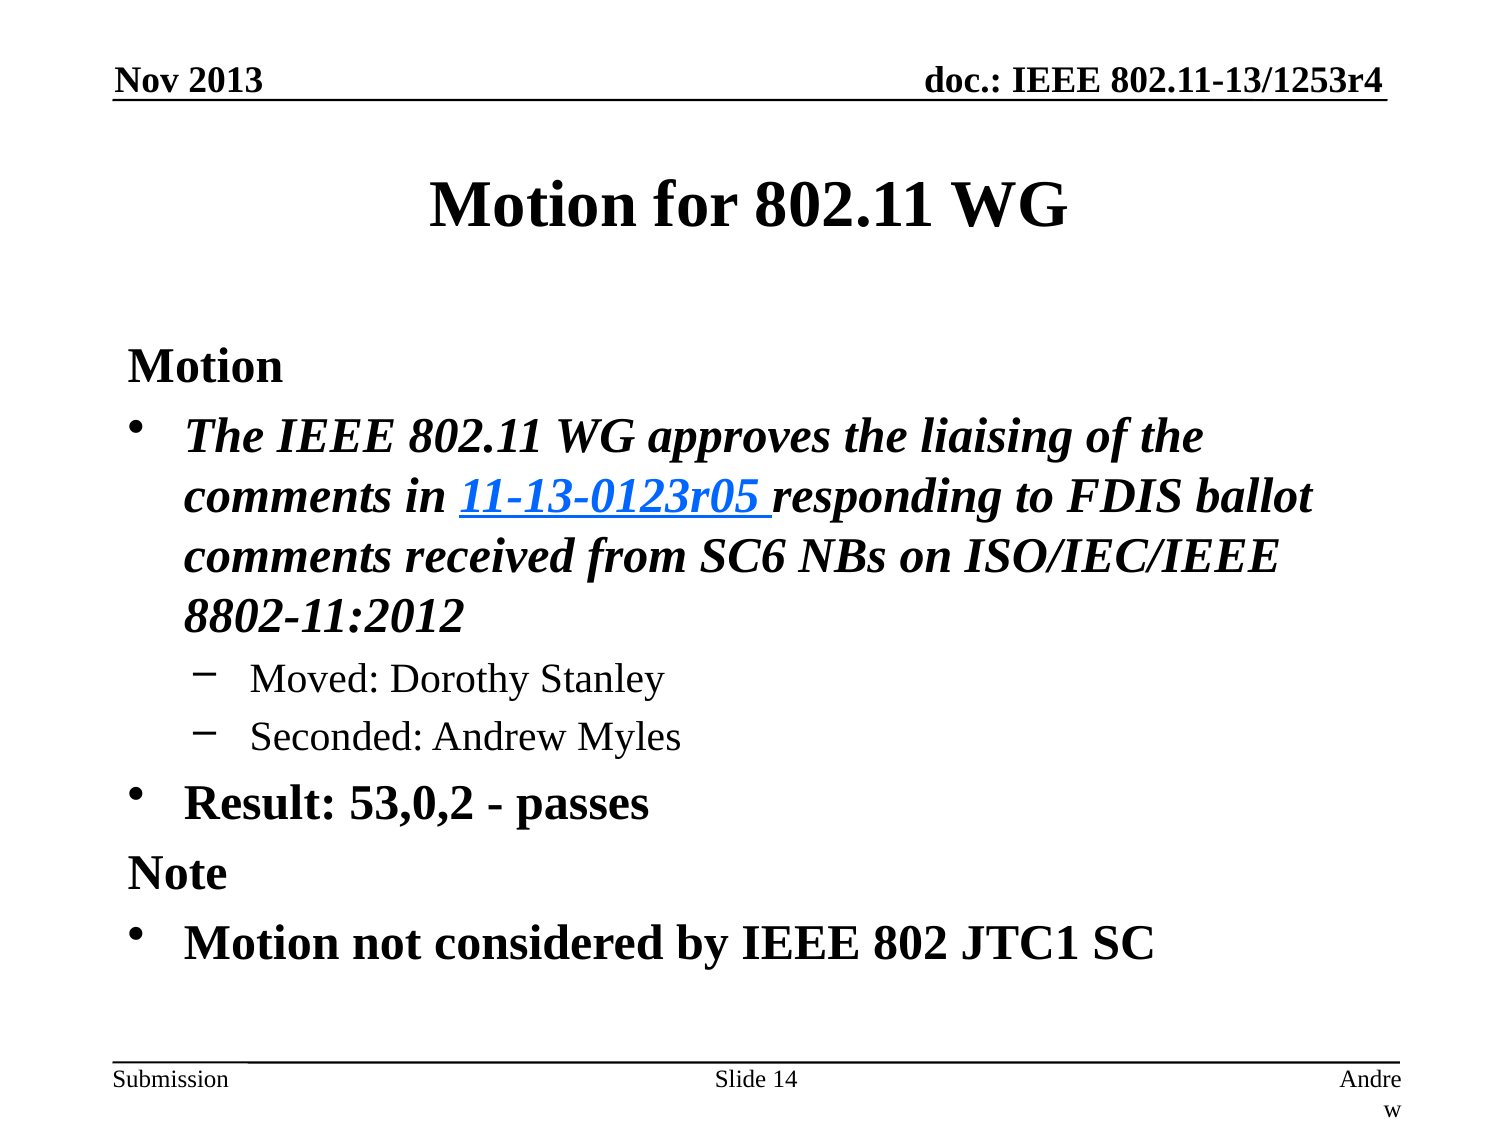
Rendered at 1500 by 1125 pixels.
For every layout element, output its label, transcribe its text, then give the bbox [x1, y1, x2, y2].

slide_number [114, 54, 374, 101]
title Motion for 802.11 WG [112, 112, 1388, 288]
list Motion The IEEE 802.11 WG approves the liaising of the comments in 11-13-0123r05 responding to FDIS ballot comments received from SC6 NBs on ISO/IEC/IEEE 8802-11:2012 Moved: Dorothy Stanley Seconded: Andrew Myles Result: 53,0,2 - passes Note Motion not considered by IEEE 802 JTC1 SC [112, 324, 1388, 1000]
slide_number Slide 14 [712, 1061, 800, 1093]
footer Andrew Myles, Cisco [1324, 1061, 1402, 1093]
